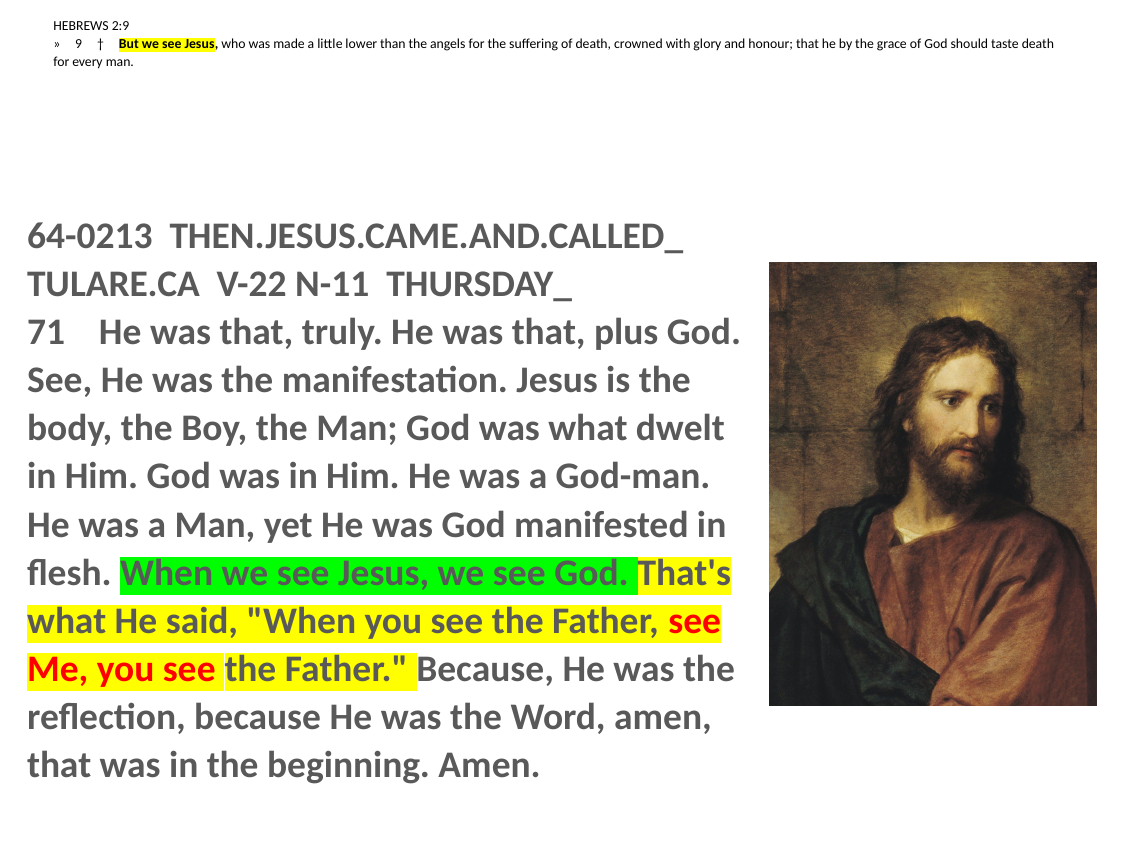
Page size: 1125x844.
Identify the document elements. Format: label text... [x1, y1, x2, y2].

list 64-0213 THEN.JESUS.CAME.AND.CALLED_ TULARE.CA V-22 N-11 THURSDAY_ 71 He was that, truly. He was that, plus God. See, He was the manifestation. Jesus is the body, the Boy, the Man; God was what dwelt in Him. God was in Him. He was a God-man. He was a Man, yet He was God manifested in flesh. When we see Jesus, we see God. That's what He said, "When you see the Father, see Me, you see the Father." Because, He was the reflection, because He was the Word, amen, that was in the beginning. Amen. [12, 192, 761, 812]
title HEBREWS 2:9 » 9 † But we see Jesus, who was made a little lower than the angels for the suffering of death, crowned with glory and honour; that he by the grace of God should taste death for every man. [38, 0, 1087, 193]
picture [769, 262, 1097, 706]
